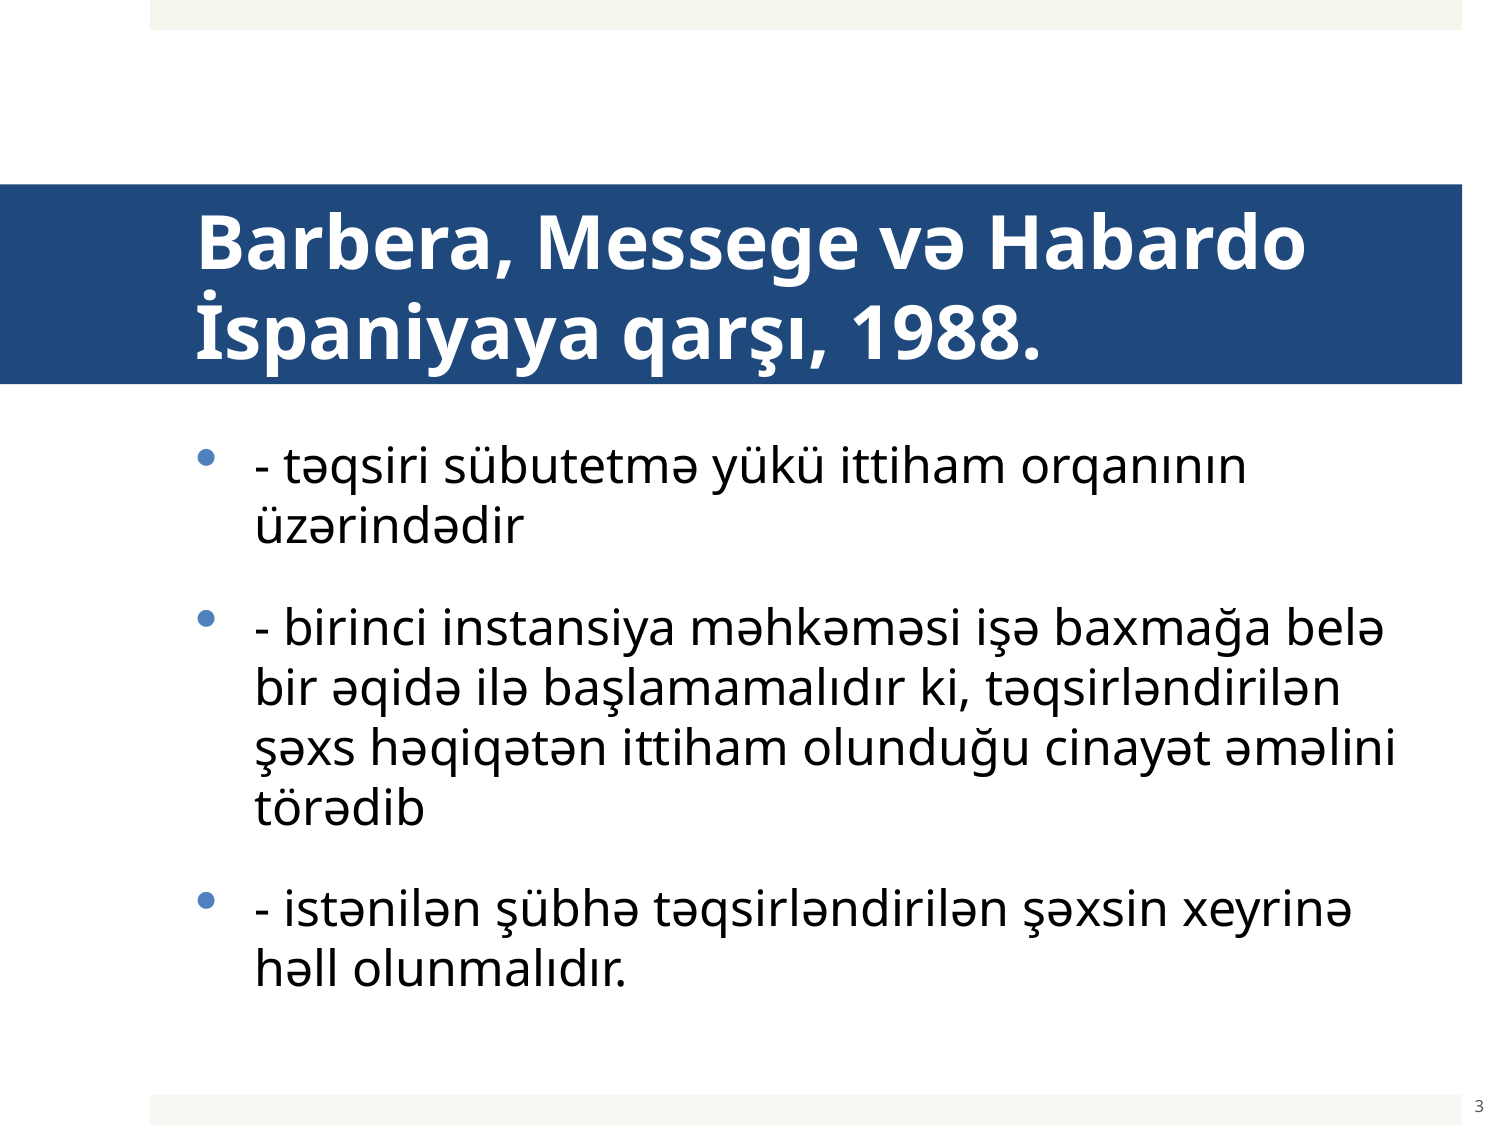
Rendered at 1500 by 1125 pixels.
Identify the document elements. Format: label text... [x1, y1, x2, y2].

slide_number 3 [1441, 1077, 1500, 1125]
list - təqsiri sübutetmə yükü ittiham orqanının üzərindədir - birinci instansiya məhkəməsi işə baxmağa belə bir əqidə ilə başlamamalıdır ki, təqsirləndirilən şəxs həqiqətən ittiham olunduğu cinayət əməlini törədib - istənilən şübhə təqsirləndirilən şəxsin xeyrinə həll olunmalıdır. [182, 425, 1432, 1029]
title Barbera, Messege və Habardo İspaniyaya qarşı, 1988. [0, 184, 1463, 385]
